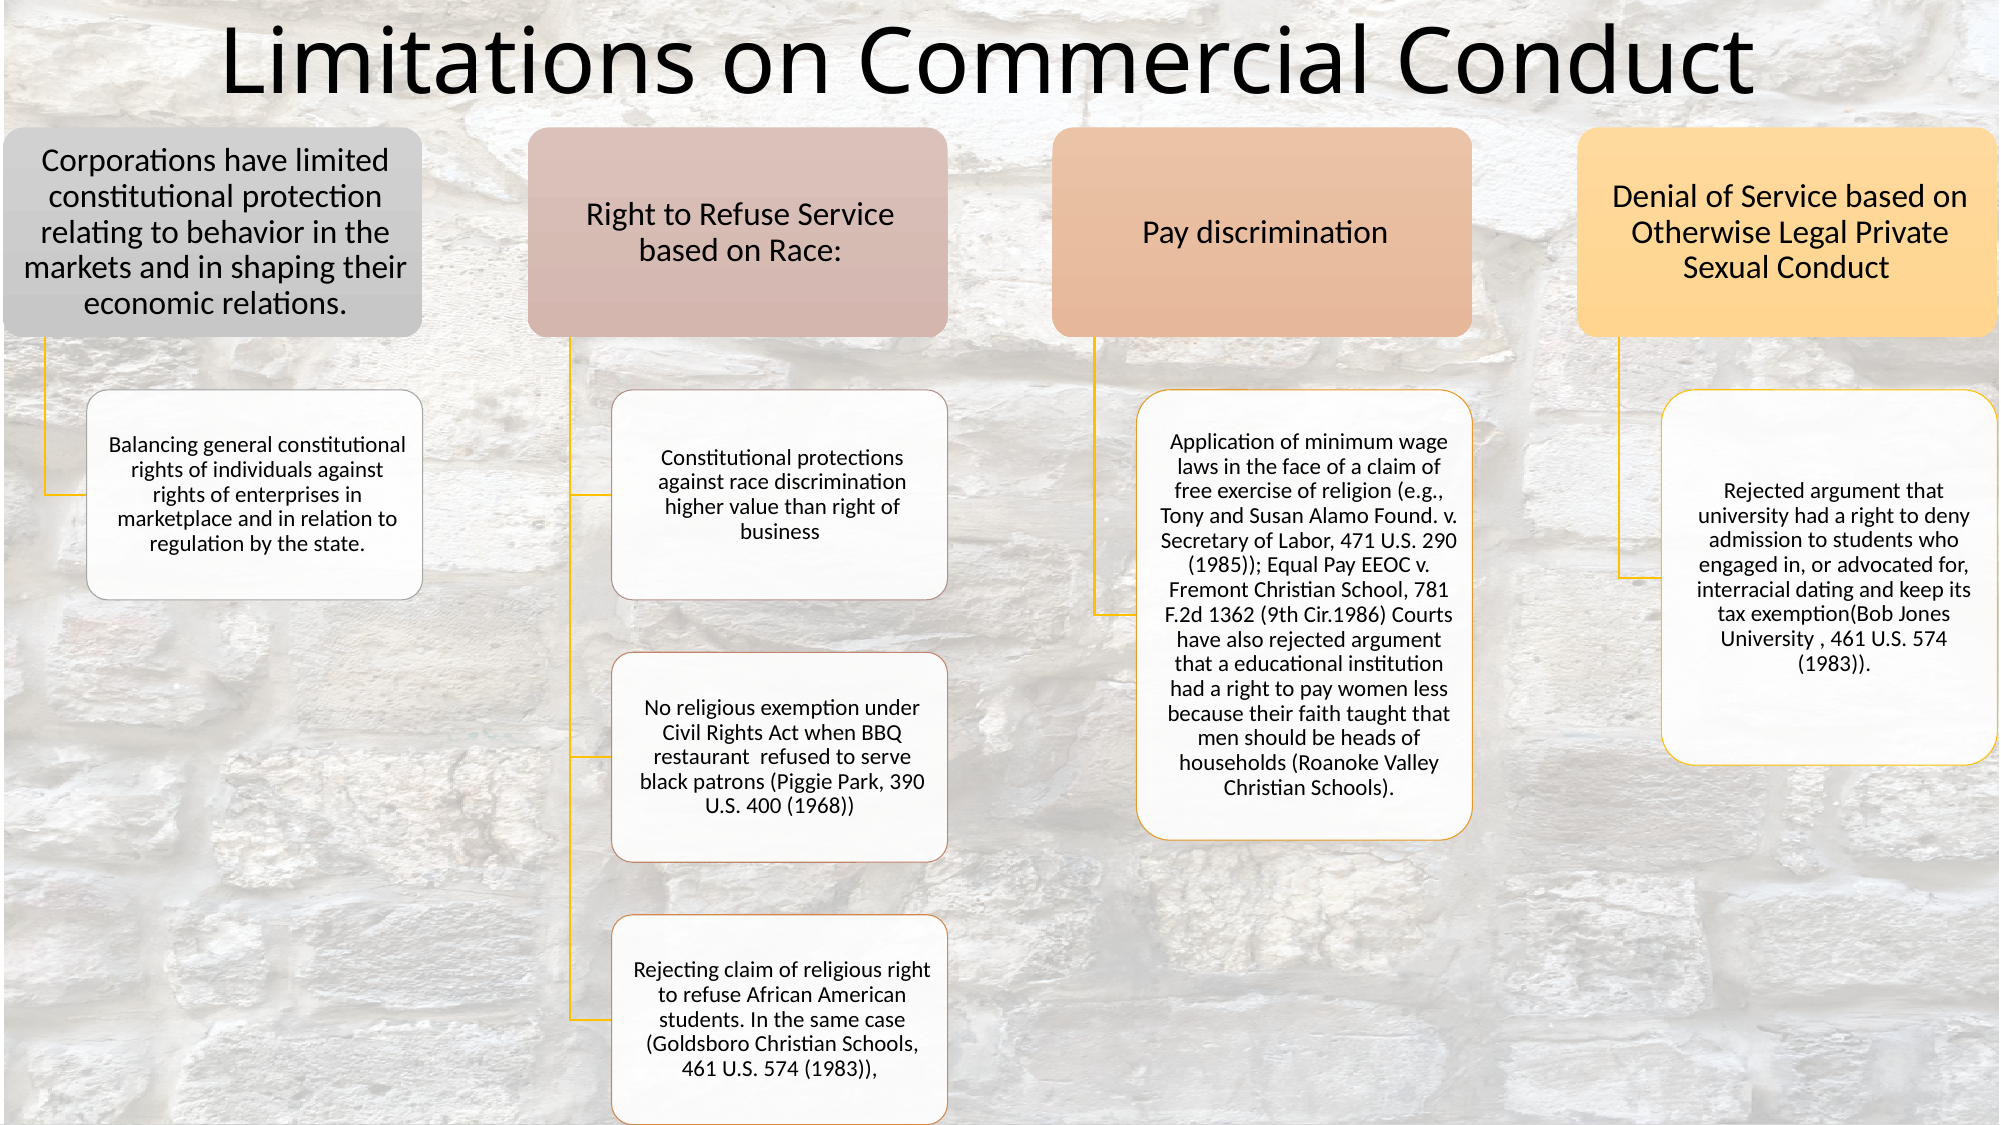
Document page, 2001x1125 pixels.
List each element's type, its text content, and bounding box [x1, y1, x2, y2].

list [0, 127, 2000, 1125]
title Limitations on Commercial Conduct [137, 0, 1863, 127]
